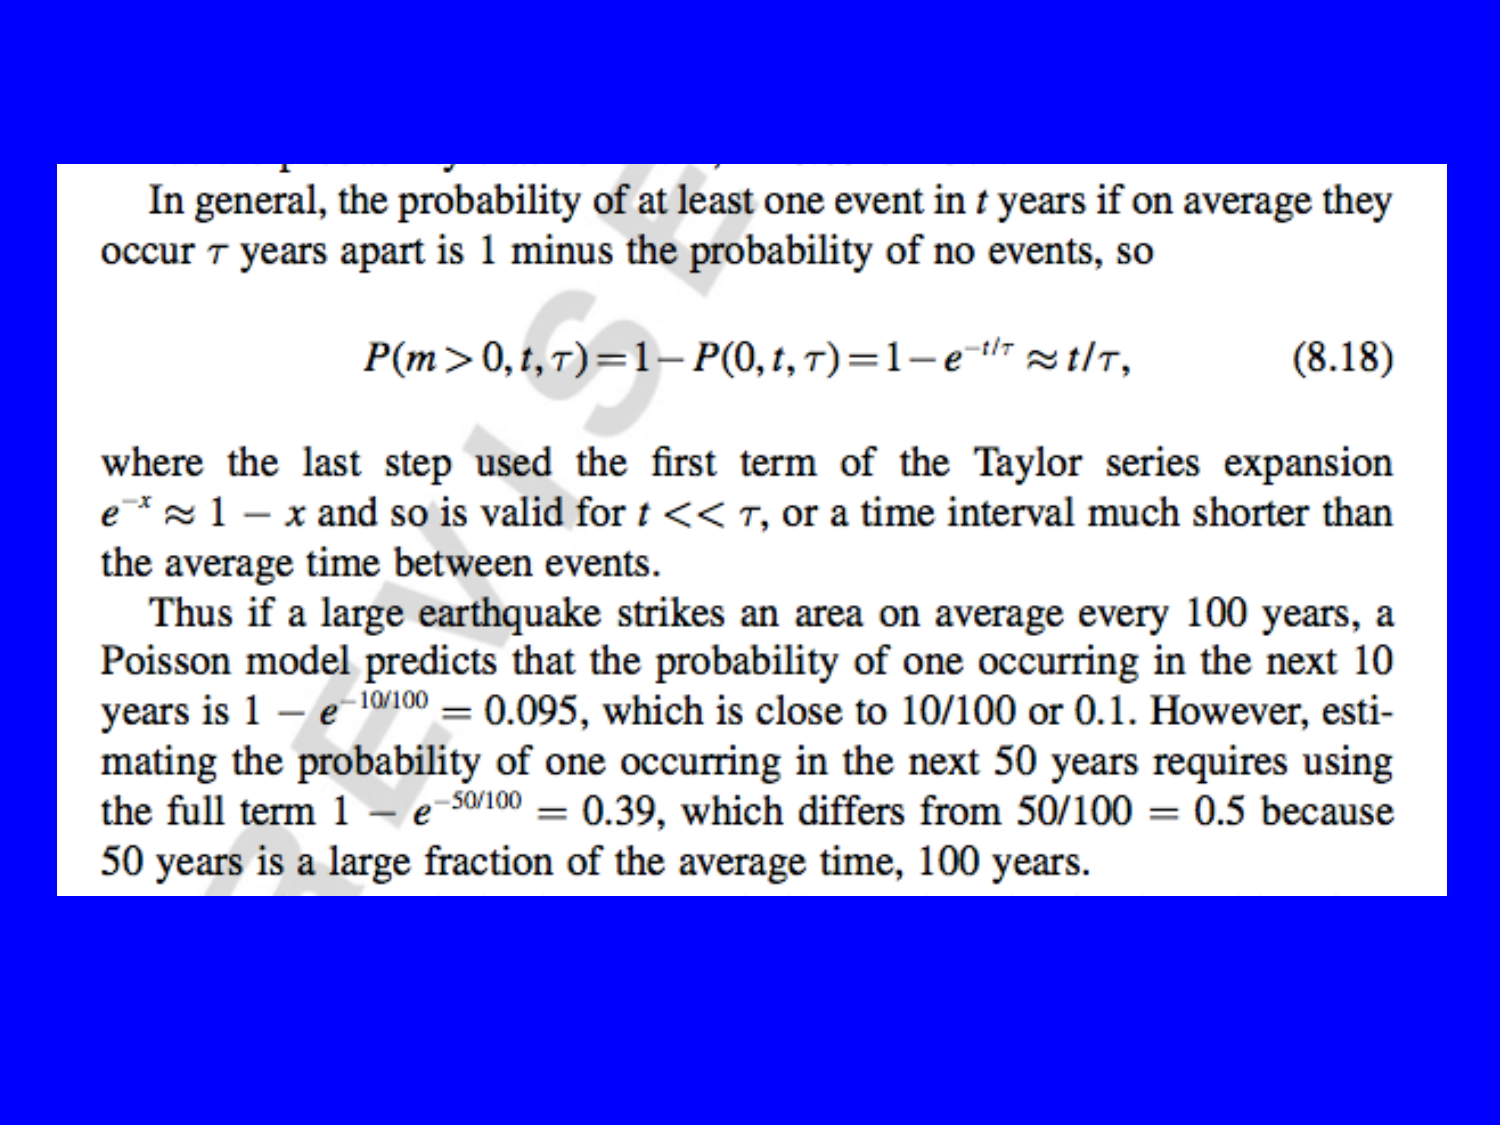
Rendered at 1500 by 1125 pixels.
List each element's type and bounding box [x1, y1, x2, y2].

picture [57, 164, 1447, 897]
